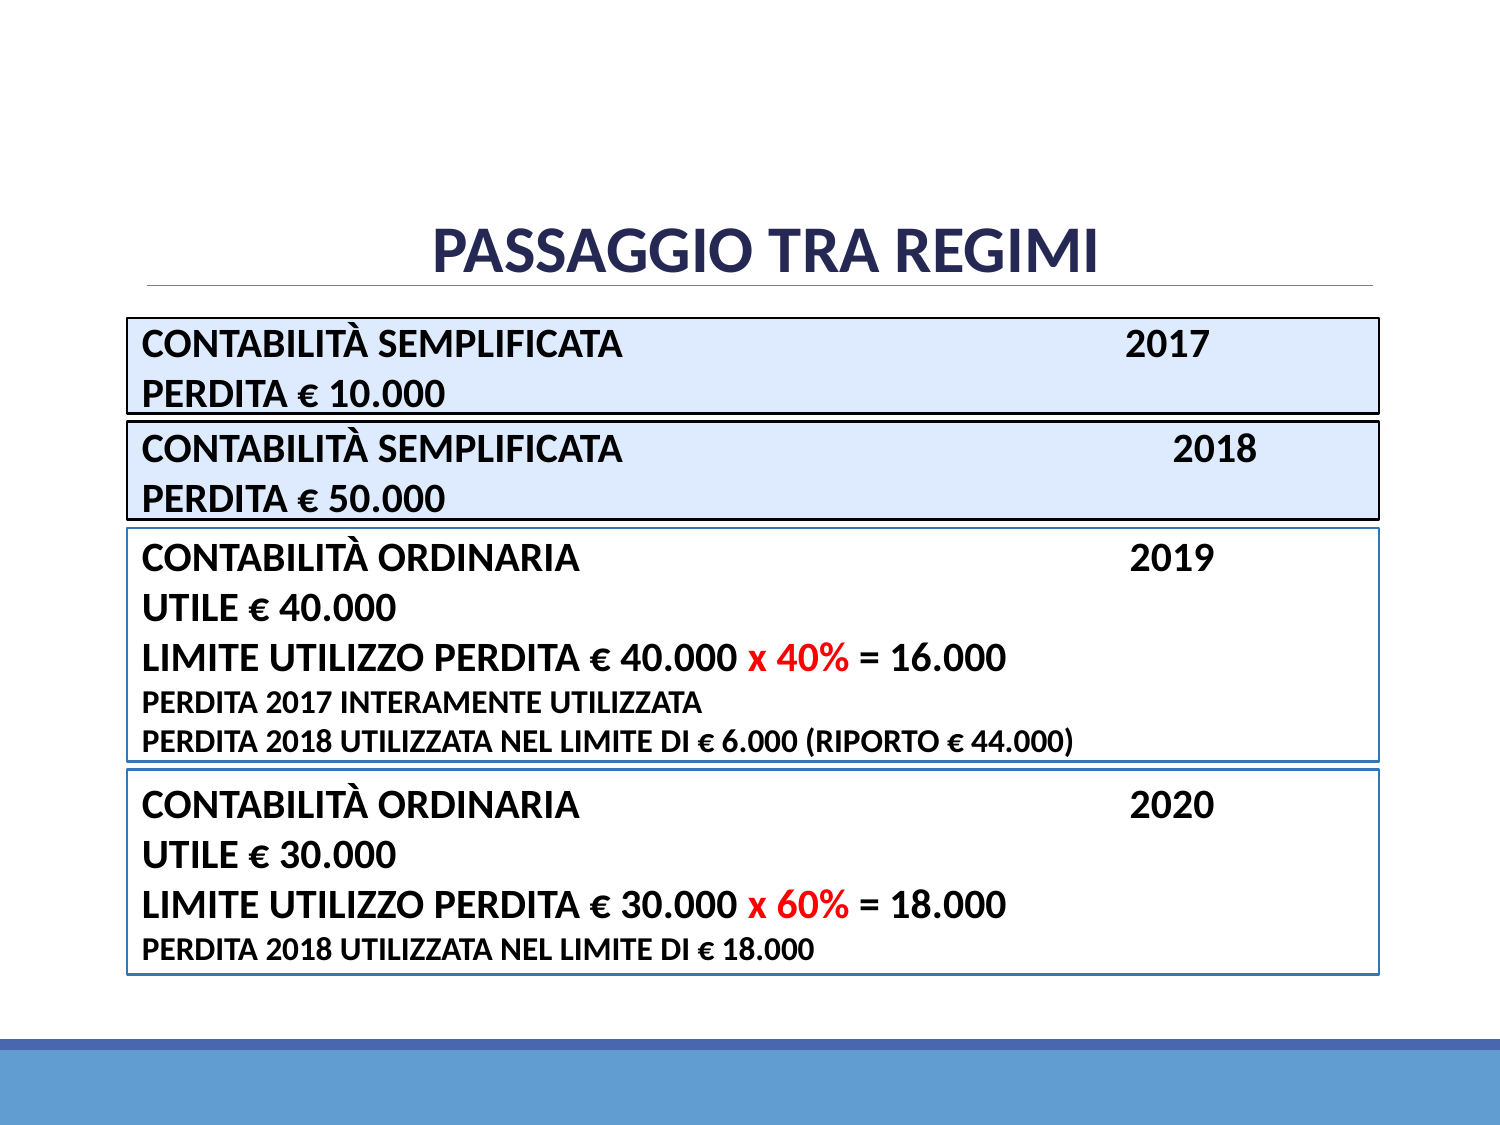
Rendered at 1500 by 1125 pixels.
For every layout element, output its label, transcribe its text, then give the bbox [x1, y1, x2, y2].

text_box PASSAGGIO TRA REGIMI [33, 201, 1500, 291]
text_box CONTABILITÀ SEMPLIFICATA 2018 PERDITA € 50.000 [126, 420, 1380, 521]
text_box CONTABILITÀ ORDINARIA 2020 UTILE € 30.000 LIMITE UTILIZZO PERDITA € 30.000 x 60% = 18.000 PERDITA 2018 UTILIZZATA NEL LIMITE DI € 18.000 [126, 768, 1380, 976]
text_box CONTABILITÀ ORDINARIA 2019 UTILE € 40.000 LIMITE UTILIZZO PERDITA € 40.000 x 40% = 16.000 PERDITA 2017 INTERAMENTE UTILIZZATA PERDITA 2018 UTILIZZATA NEL LIMITE DI € 6.000 (RIPORTO € 44.000) [126, 527, 1380, 763]
text_box CONTABILITÀ SEMPLIFICATA 2017 PERDITA € 10.000 [126, 317, 1380, 415]
